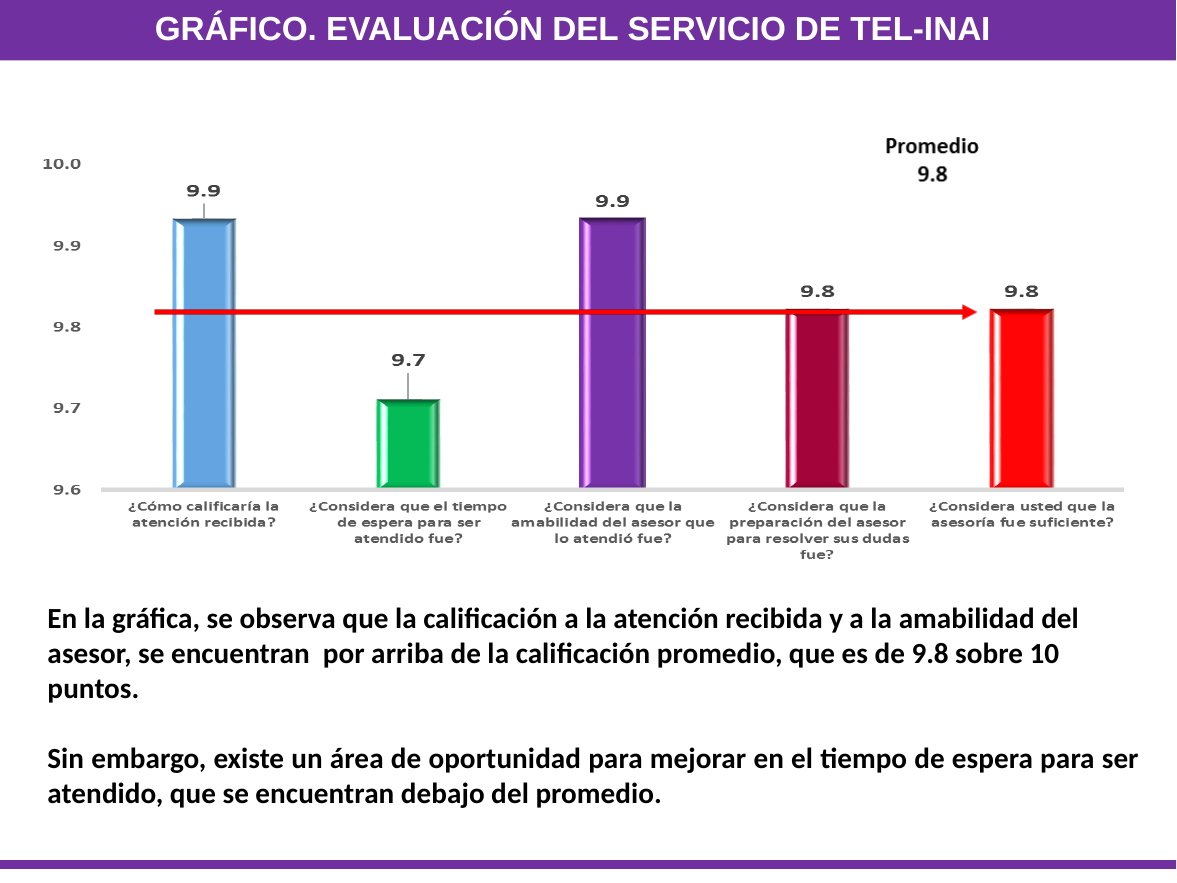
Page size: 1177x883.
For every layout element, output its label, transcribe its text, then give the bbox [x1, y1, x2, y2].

picture [28, 111, 1148, 572]
text_box En la gráfica, se observa que la calificación a la atención recibida y a la amabilidad del asesor, se encuentran por arriba de la calificación promedio, que es de 9.8 sobre 10 puntos. Sin embargo, existe un área de oportunidad para mejorar en el tiempo de espera para ser atendido, que se encuentran debajo del promedio. [32, 591, 1155, 817]
text_box Gráfico. Evaluación del Servicio de Tel-INAI [0, 0, 1158, 55]
